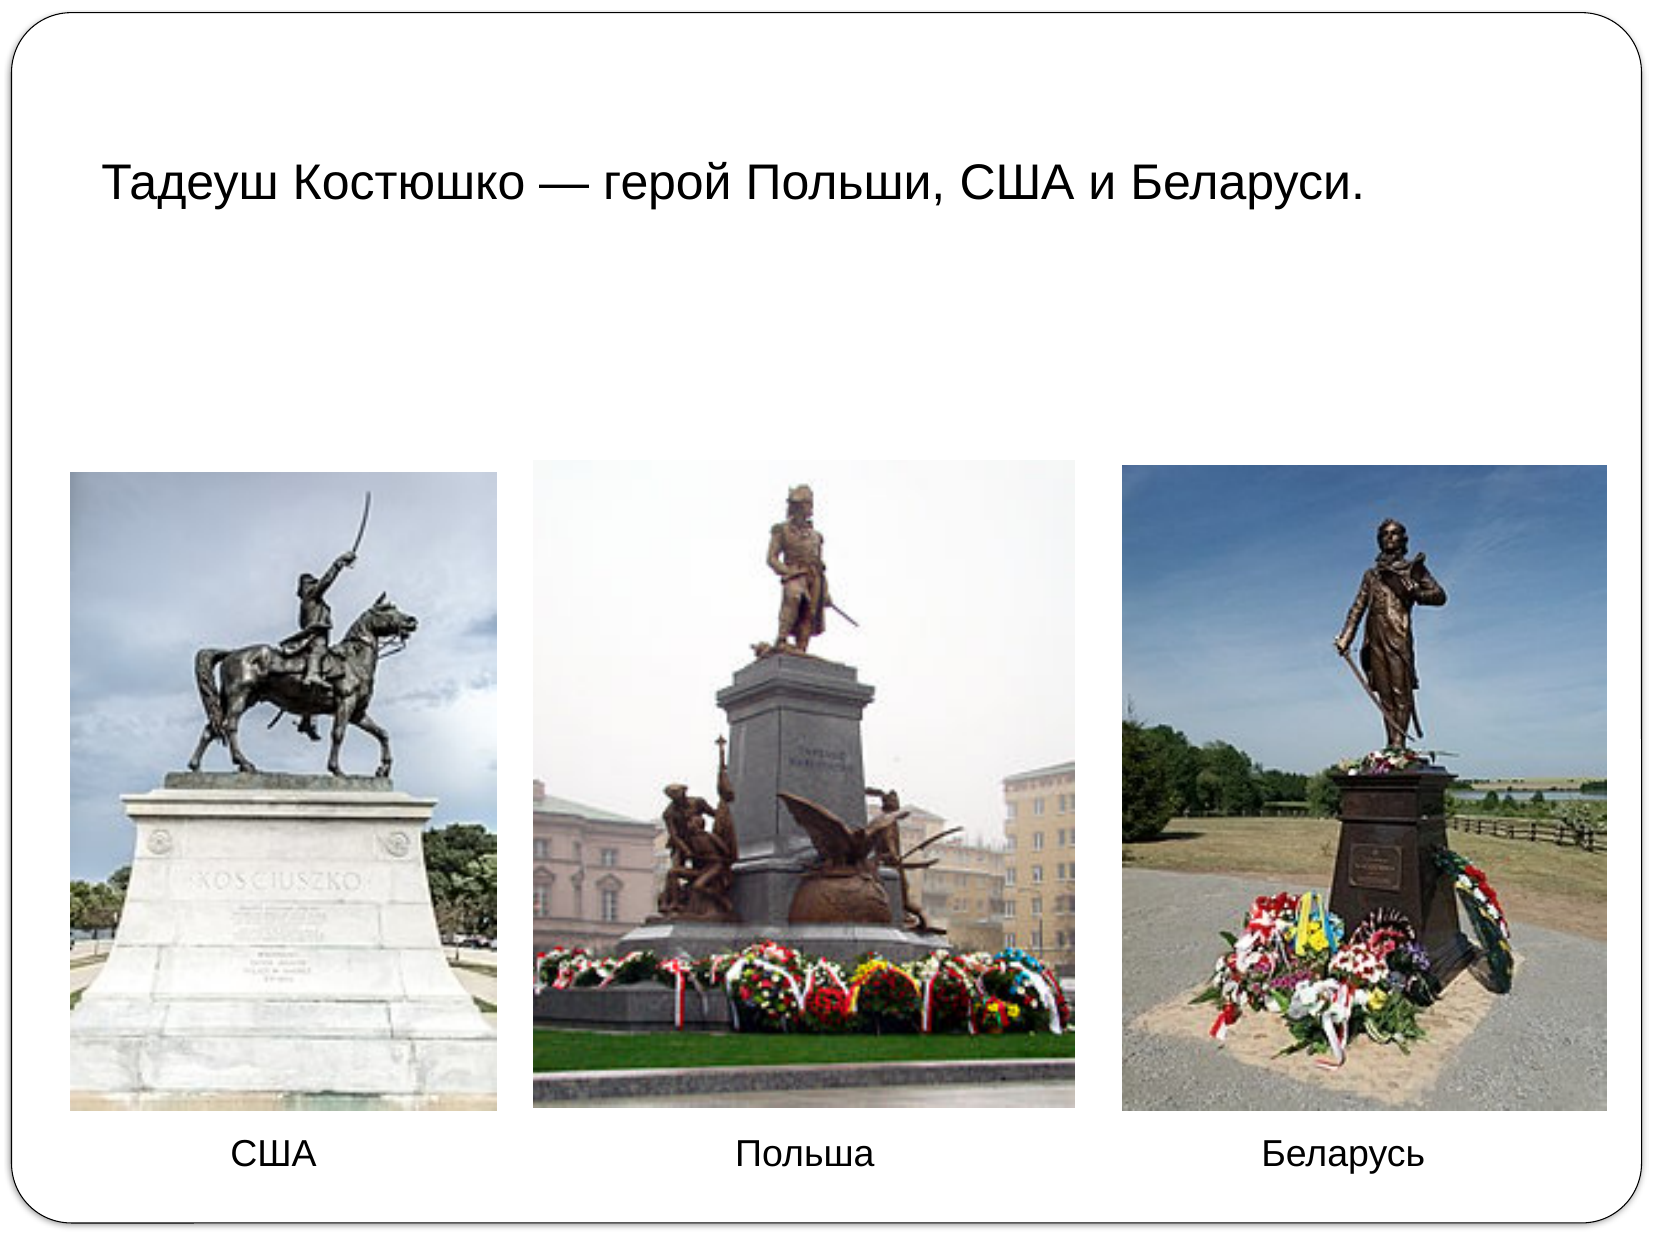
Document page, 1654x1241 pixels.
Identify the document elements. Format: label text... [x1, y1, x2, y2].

picture [533, 460, 1075, 1108]
text_box Тадеуш Костюшко — герой Польши, США и Беларуси. [86, 141, 1642, 251]
picture [70, 472, 497, 1111]
text_box США Польша Беларусь [121, 1121, 1444, 1182]
picture [1121, 465, 1607, 1111]
